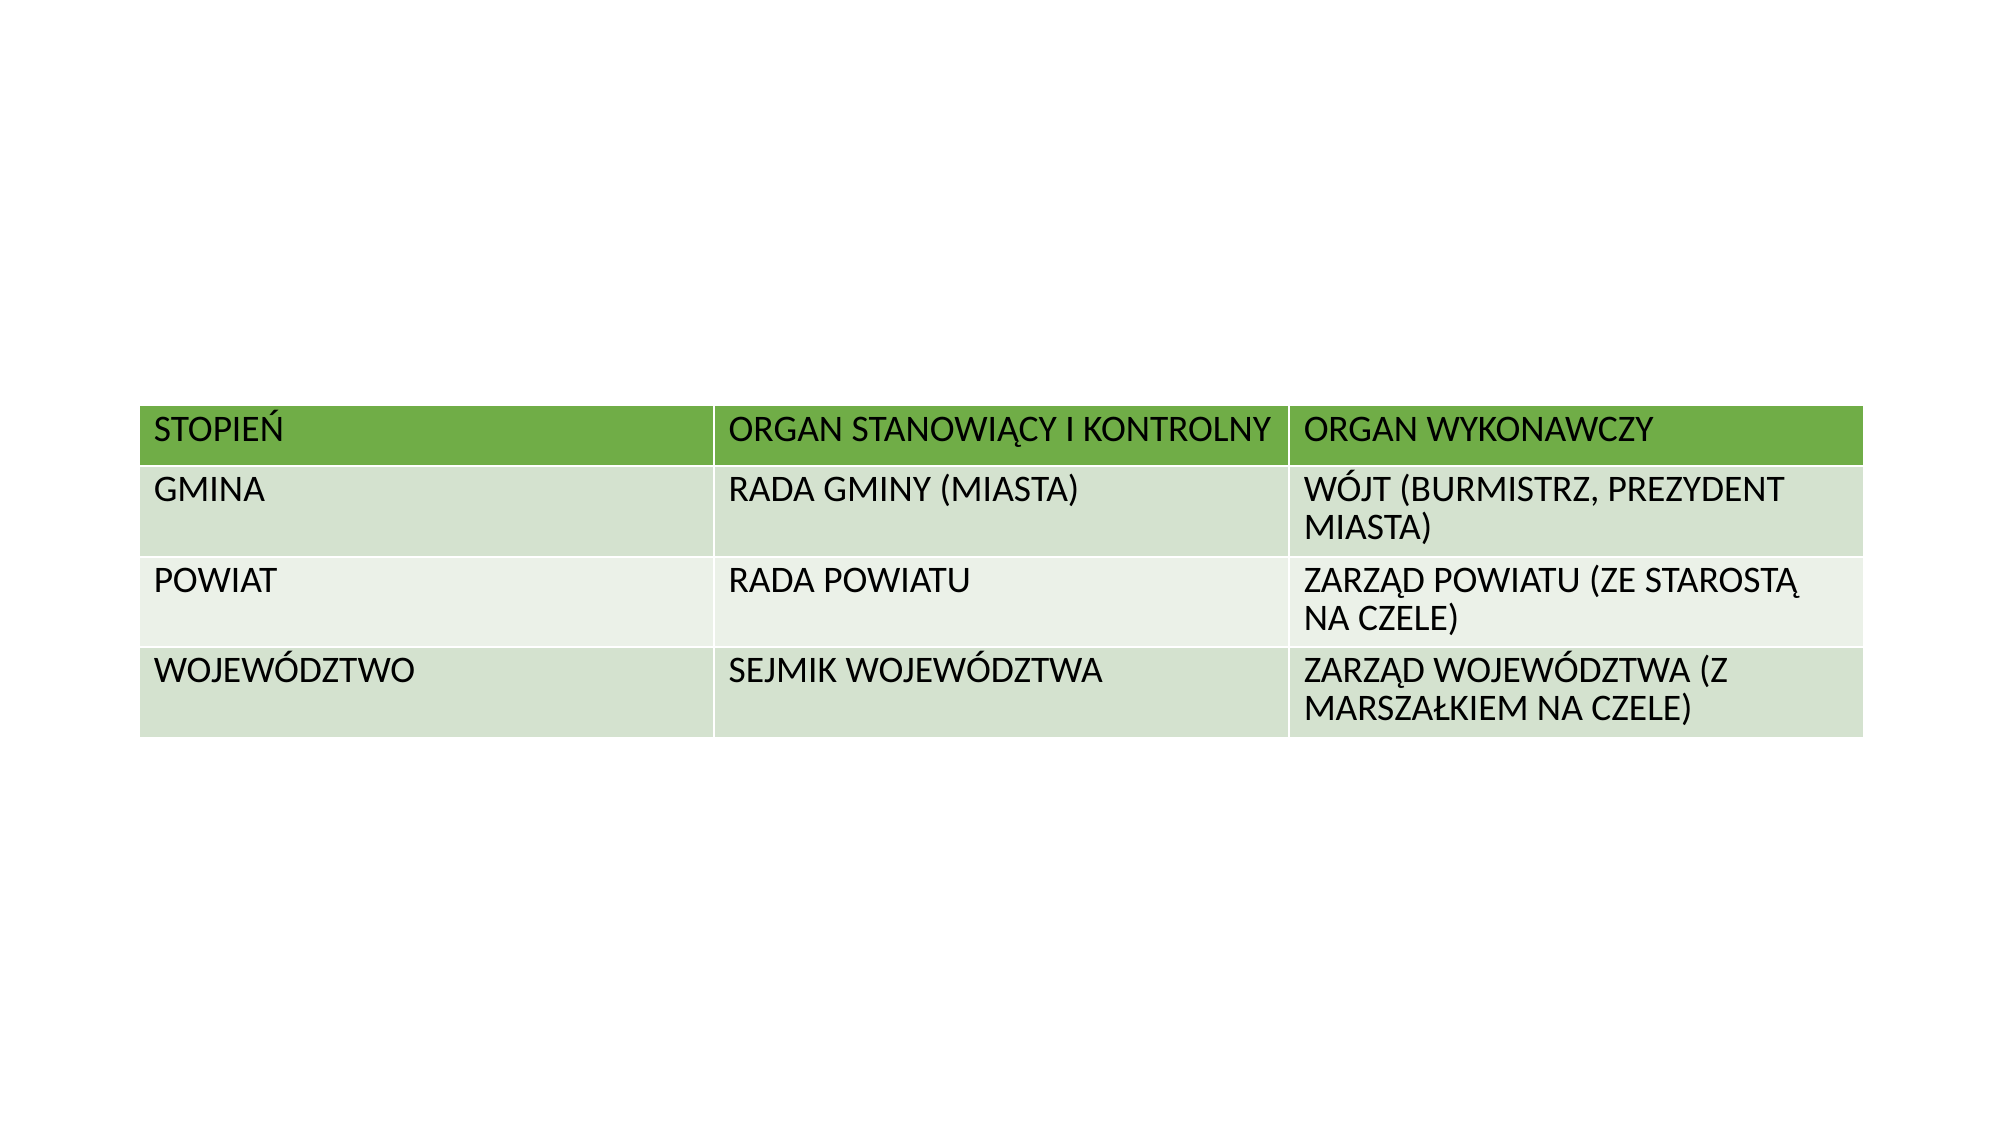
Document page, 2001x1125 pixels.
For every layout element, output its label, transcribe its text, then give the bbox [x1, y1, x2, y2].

table_cell GMINA [140, 467, 713, 556]
table_cell WOJEWÓDZTWO [140, 648, 713, 737]
table_cell WÓJT (BURMISTRZ, PREZYDENT MIASTA) [1290, 467, 1863, 556]
table_cell SEJMIK WOJEWÓDZTWA [715, 648, 1288, 737]
table_cell ZARZĄD POWIATU (ZE STAROSTĄ NA CZELE) [1290, 558, 1863, 646]
table_cell RADA POWIATU [715, 558, 1288, 646]
table_header ORGAN WYKONAWCZY [1290, 406, 1863, 465]
table_cell RADA GMINY (MIASTA) [715, 467, 1288, 556]
table_header STOPIEŃ [140, 406, 713, 465]
table_cell ZARZĄD WOJEWÓDZTWA (Z MARSZAŁKIEM NA CZELE) [1290, 648, 1863, 737]
table_cell POWIAT [140, 558, 713, 646]
table_header ORGAN STANOWIĄCY I KONTROLNY [715, 406, 1288, 465]
